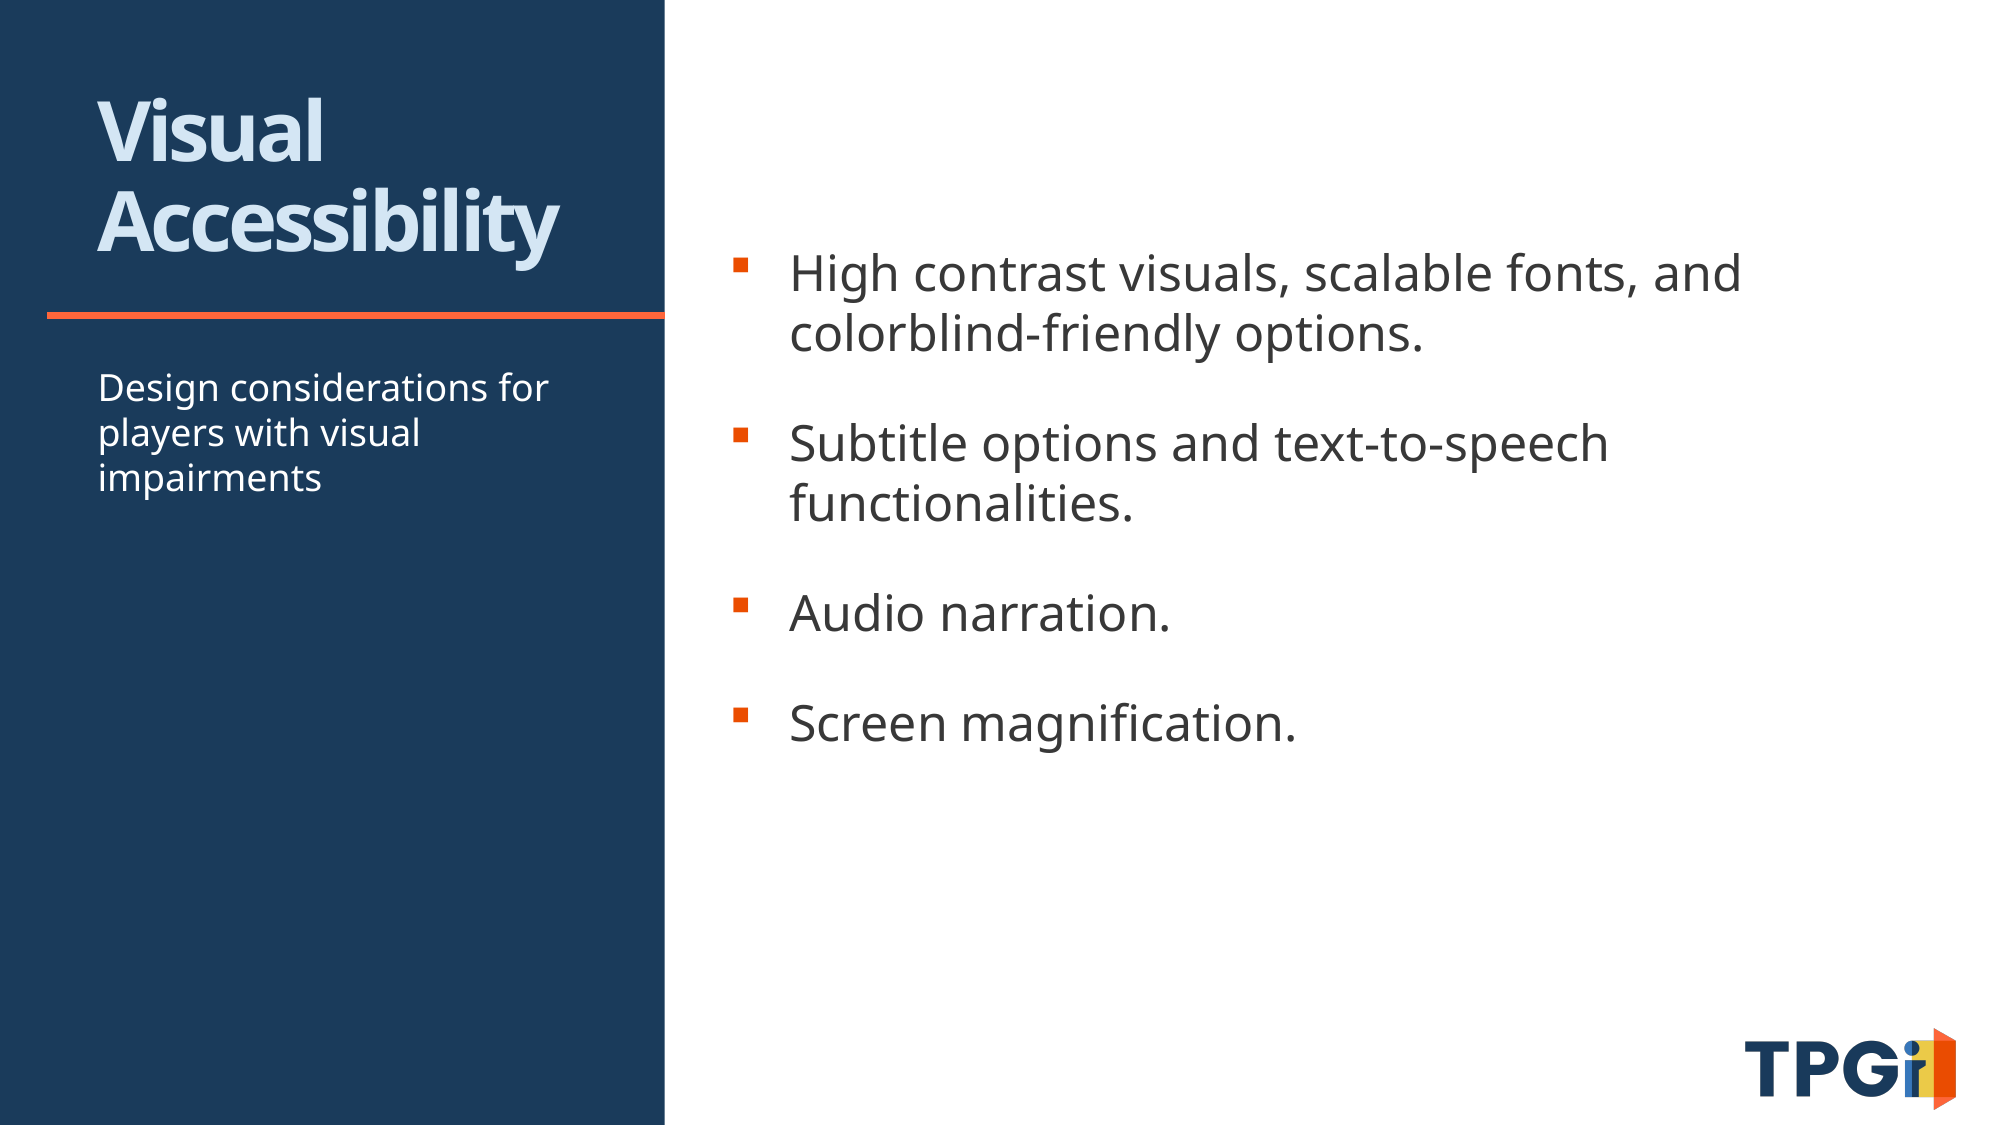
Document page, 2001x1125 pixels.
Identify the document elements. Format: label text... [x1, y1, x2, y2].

title Visual Accessibility [82, 59, 592, 278]
list Design considerations for players with visual impairments [82, 356, 592, 1038]
picture [1745, 1028, 1956, 1110]
text_box High contrast visuals, scalable fonts, and colorblind-friendly options. Subtitle options and text-to-speech functionalities. Audio narration. Screen magnification. [714, 234, 1900, 759]
